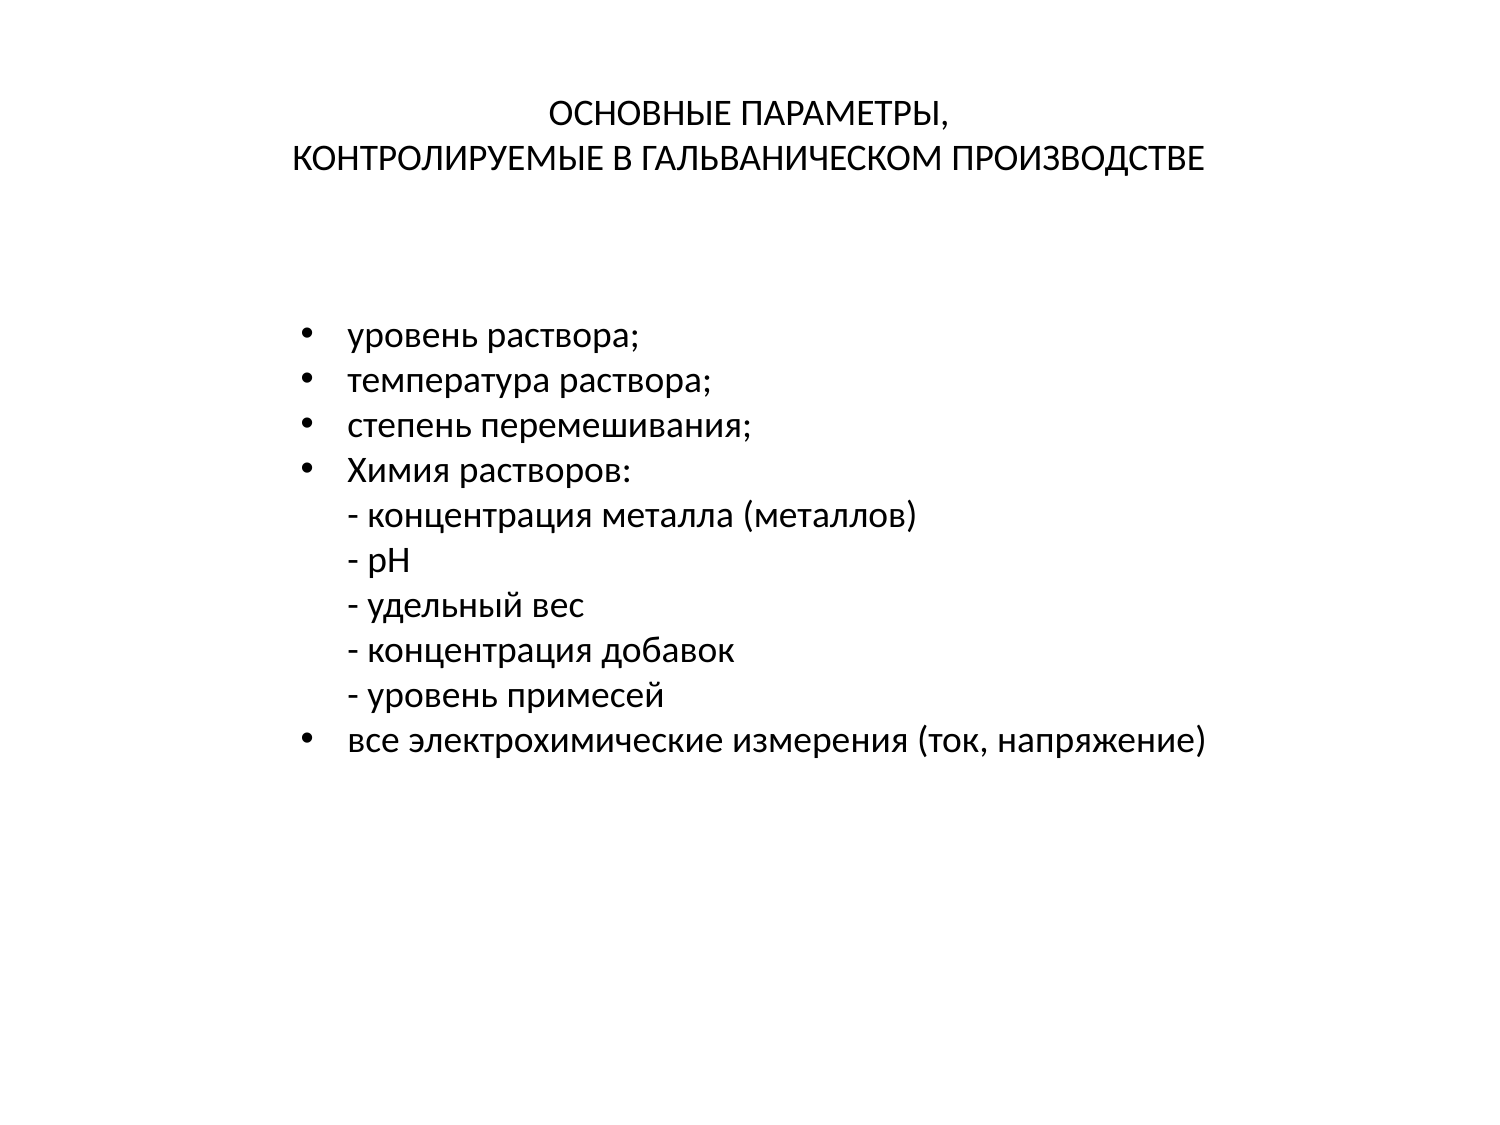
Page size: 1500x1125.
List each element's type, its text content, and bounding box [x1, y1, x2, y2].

text_box уровень раствора; температура раствора; степень перемешивания; Химия растворов: - концентрация металла (металлов) - рН - удельный вес - концентрация добавок - уровень примесей все электрохимические измерения (ток, напряжение) [285, 302, 1231, 768]
text_box ОСНОВНЫЕ ПАРАМЕТРЫ, КОНТРОЛИРУЕМЫЕ В ГАЛЬВАНИЧЕСКОМ ПРОИЗВОДСТВЕ [277, 80, 1230, 186]
